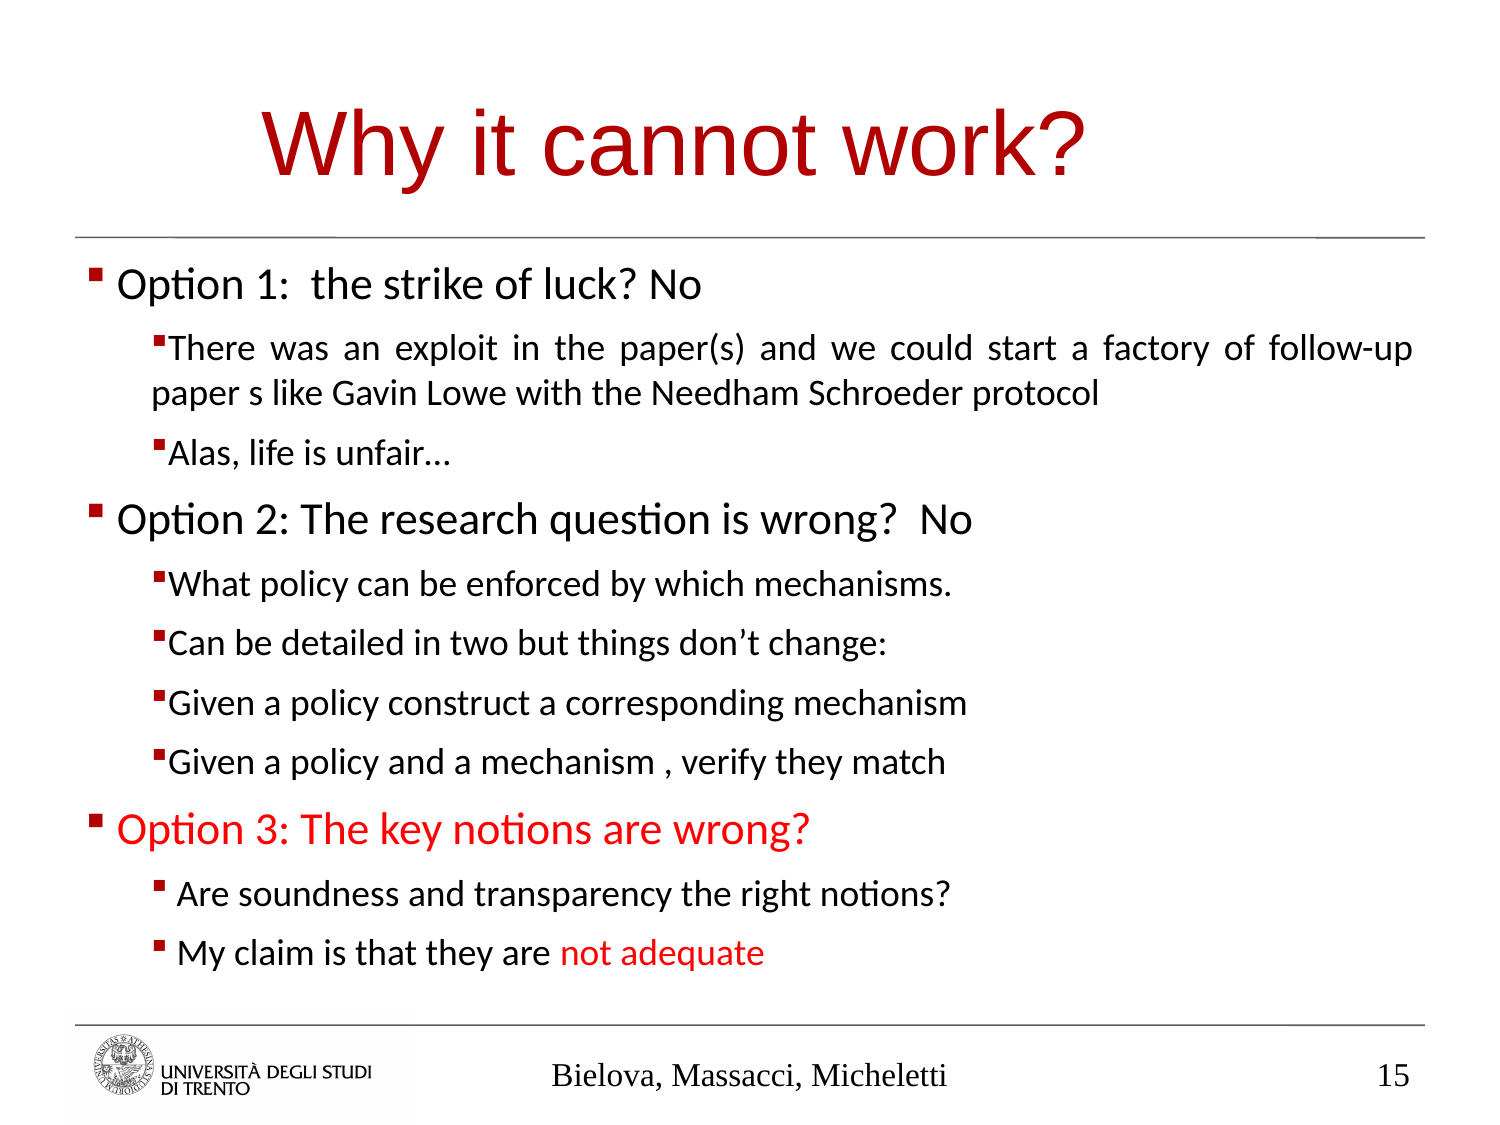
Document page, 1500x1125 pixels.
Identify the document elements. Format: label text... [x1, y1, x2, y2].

text_box [1074, 1042, 1426, 1103]
list Option 1: the strike of luck? No There was an exploit in the paper(s) and we could start a factory of follow-up paper s like Gavin Lowe with the Needham Schroeder protocol Alas, life is unfair… Option 2: The research question is wrong? No What policy can be enforced by which mechanisms. Can be detailed in two but things don’t change: Given a policy construct a corresponding mechanism Given a policy and a mechanism , verify they match Option 3: The key notions are wrong? Are soundness and transparency the right notions? My claim is that they are not adequate [70, 246, 1430, 1031]
text_box [512, 1042, 988, 1103]
title Why it cannot work? [0, 37, 1350, 241]
